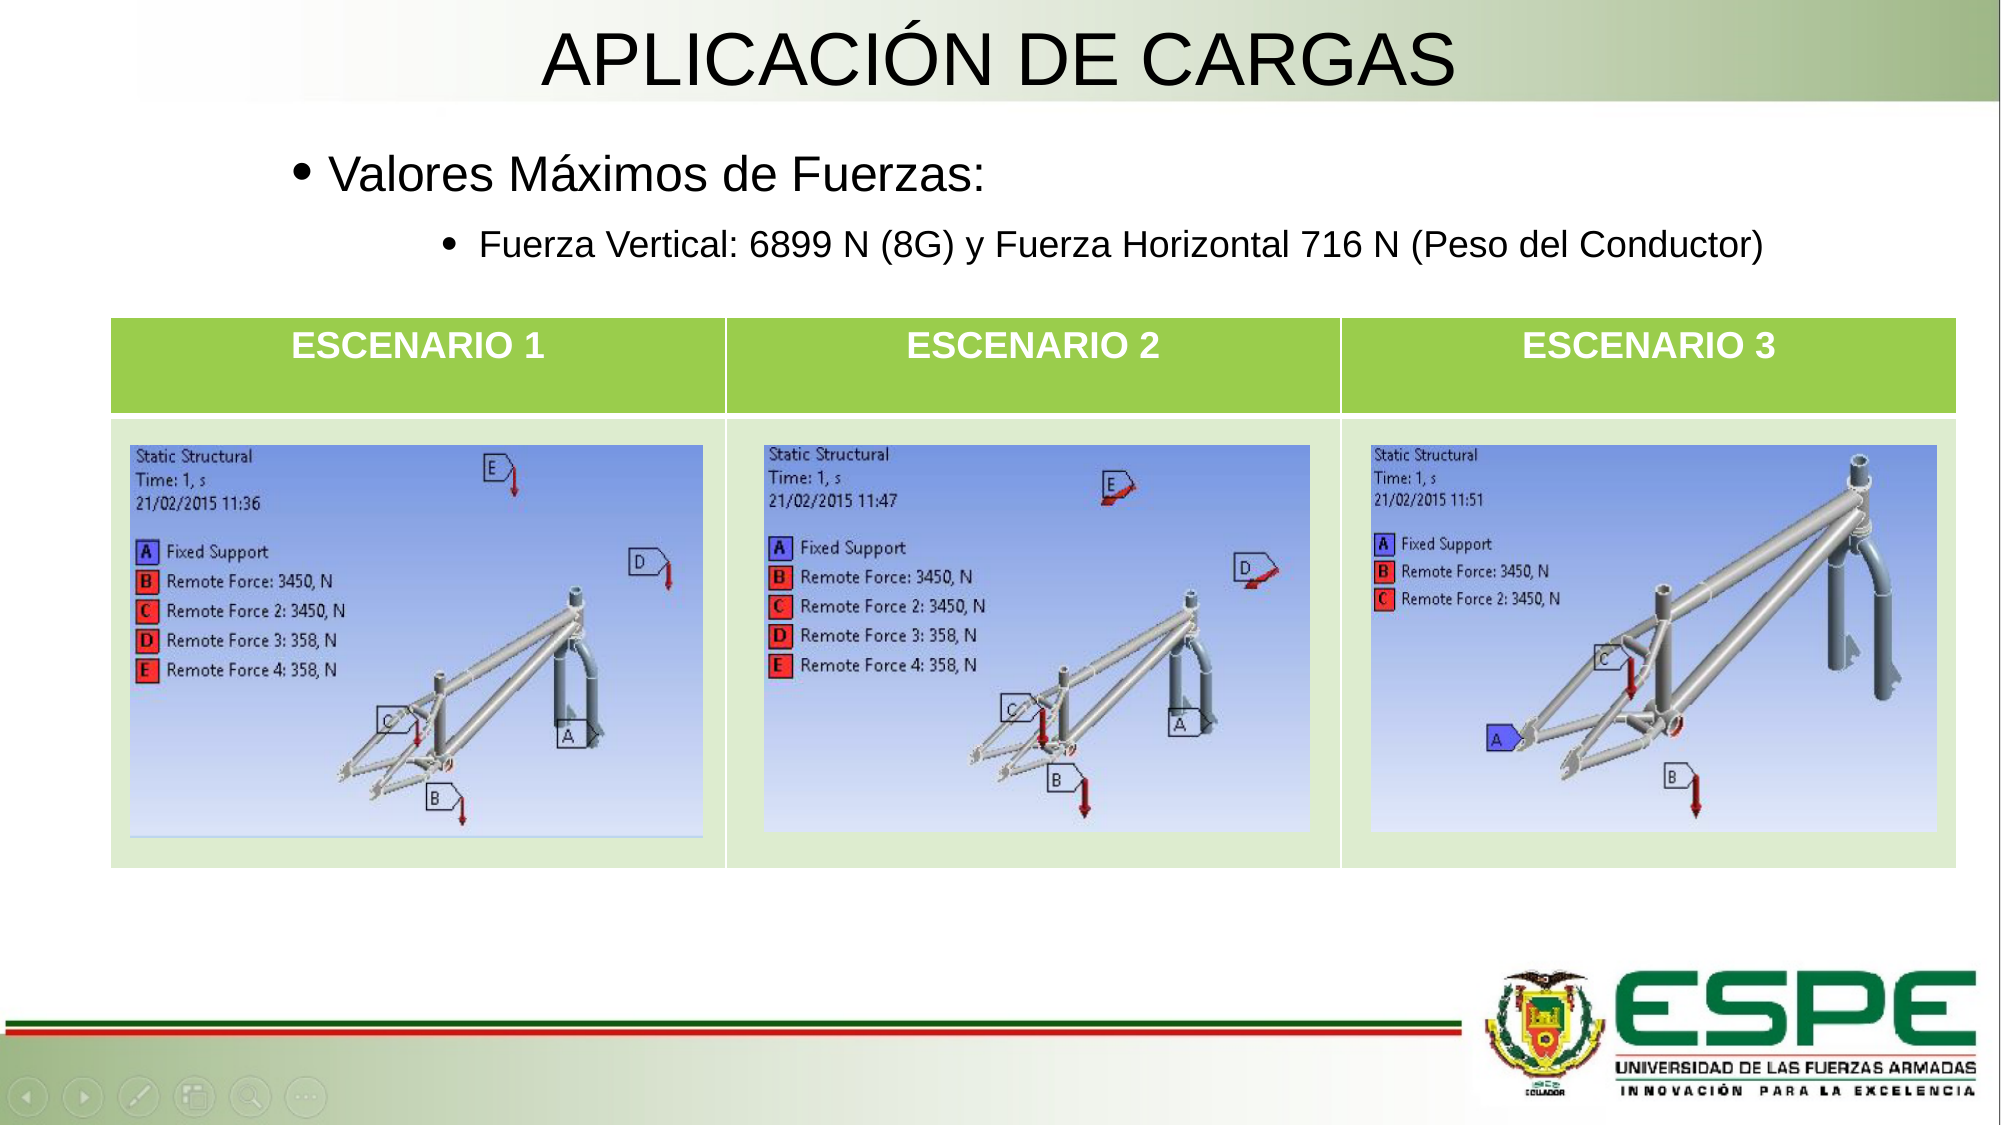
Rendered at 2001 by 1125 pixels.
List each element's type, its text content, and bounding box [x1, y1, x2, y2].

picture [764, 445, 1310, 832]
table_cell [111, 419, 725, 868]
table_header ESCENARIO 2 [727, 318, 1340, 413]
picture [1371, 445, 1937, 832]
table_header ESCENARIO 1 [111, 318, 725, 413]
table_cell [727, 419, 1340, 868]
picture [0, 0, 2001, 1125]
table_cell [1342, 419, 1956, 868]
list Valores Máximos de Fuerzas: Fuerza Vertical: 6899 N (8G) y Fuerza Horizontal 716 N (Peso del Conductor) [276, 40, 1798, 316]
picture [130, 445, 703, 838]
title APLICACIÓN DE CARGAS [187, 0, 1813, 183]
table_header ESCENARIO 3 [1342, 318, 1956, 413]
